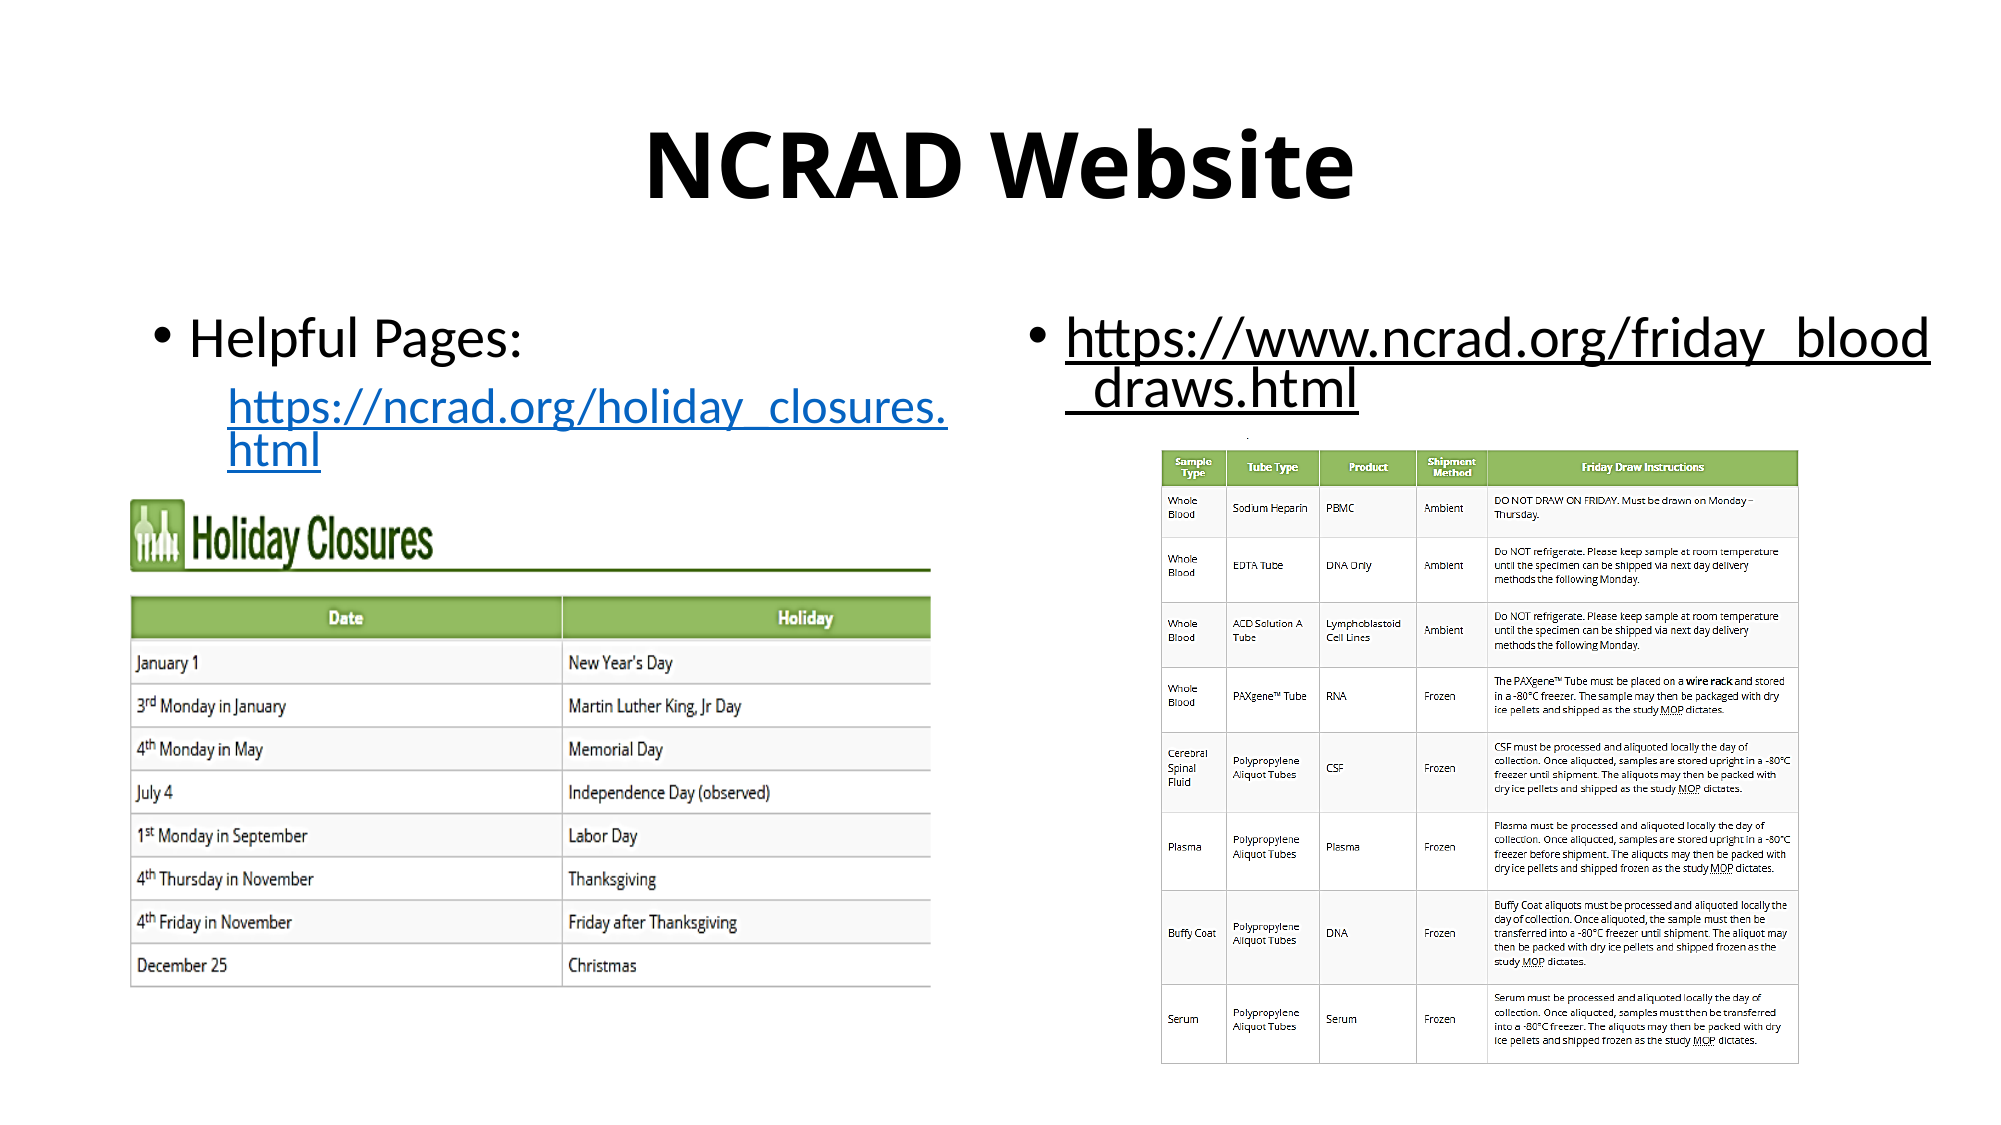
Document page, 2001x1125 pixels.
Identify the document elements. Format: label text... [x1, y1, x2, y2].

title NCRAD Website [137, 59, 1863, 278]
picture [112, 492, 931, 1020]
list https://www.ncrad.org/friday_blood_draws.html [1012, 299, 1969, 1014]
picture [1154, 438, 1808, 1075]
list Helpful Pages: https://ncrad.org/holiday_closures.html [137, 299, 988, 1014]
